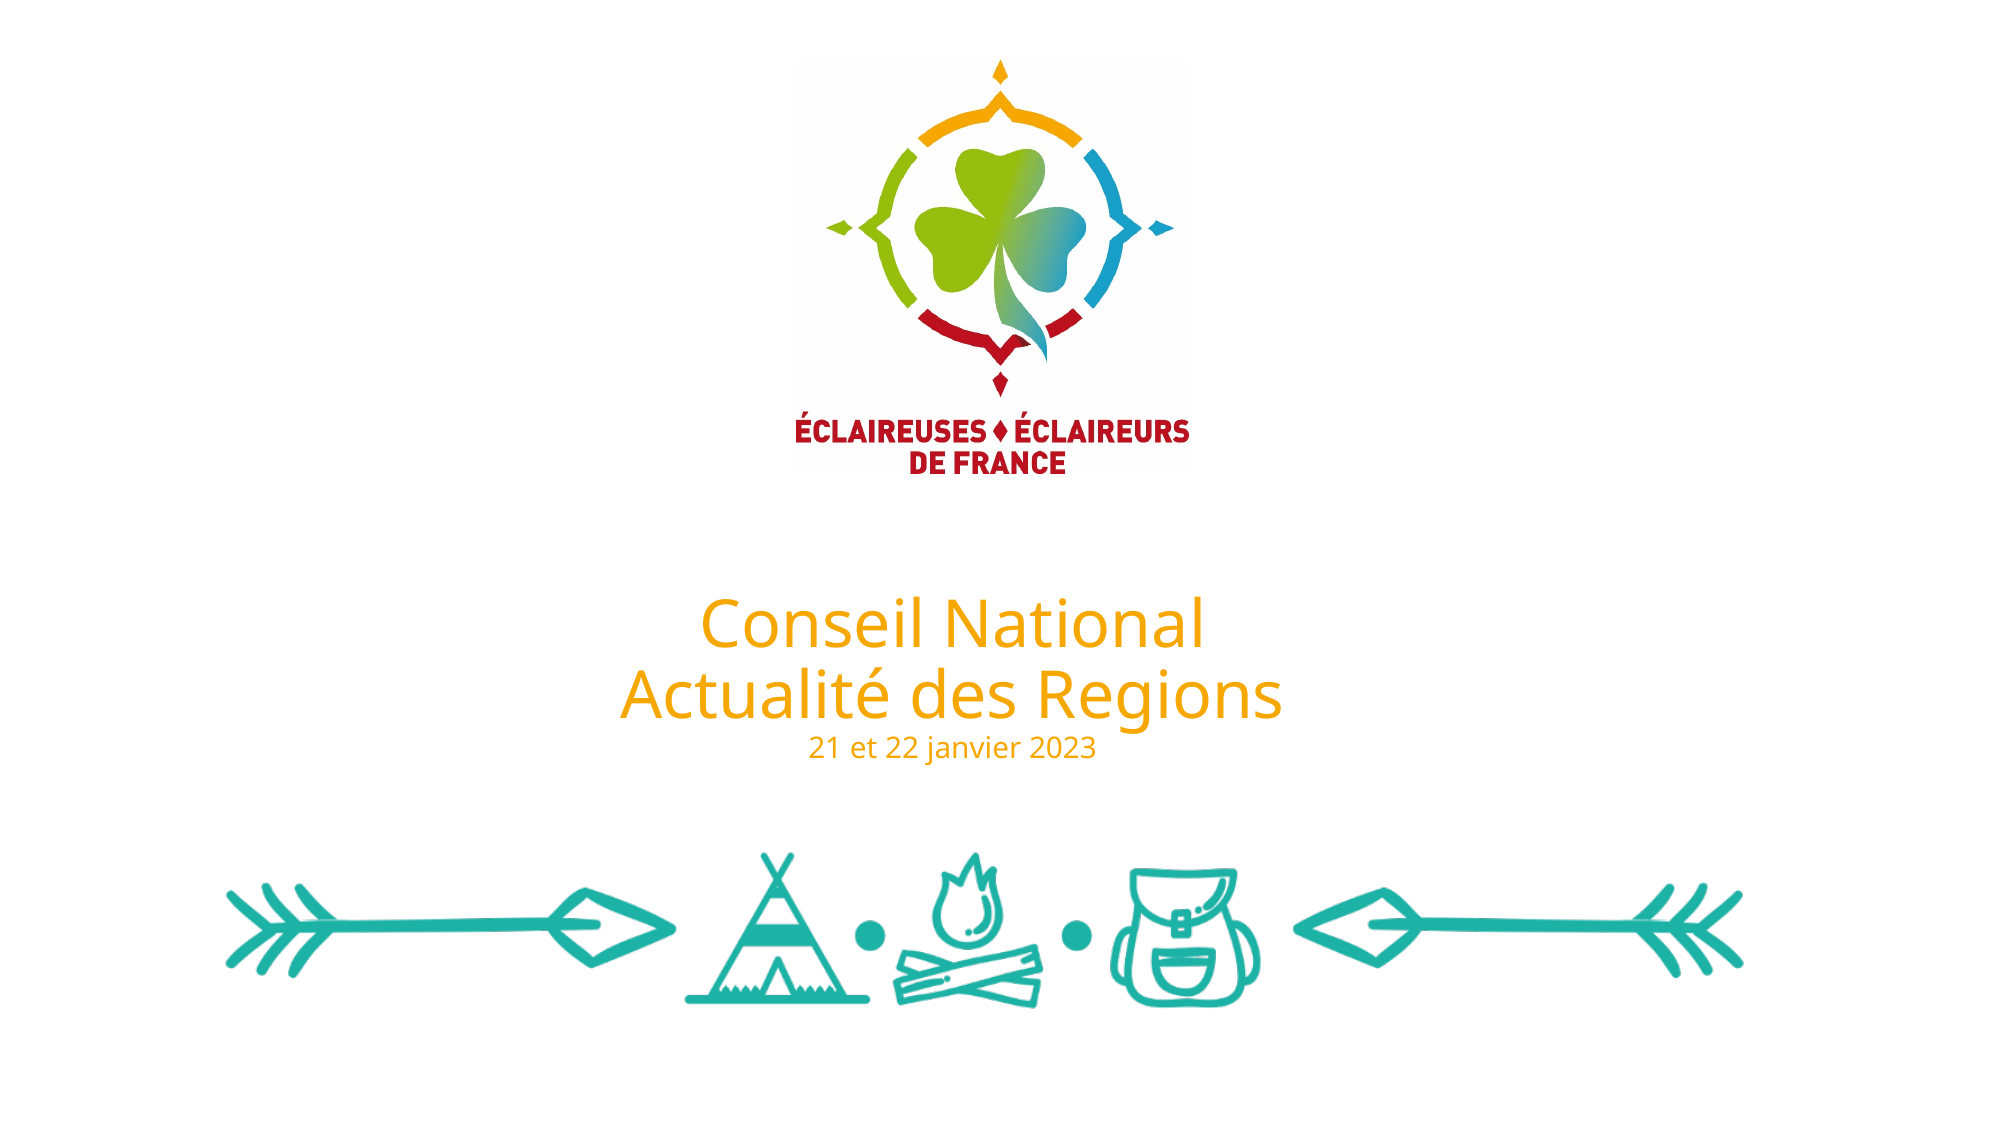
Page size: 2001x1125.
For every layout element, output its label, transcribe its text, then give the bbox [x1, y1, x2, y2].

title Conseil National Actualité des Regions 21 et 22 janvier 2023 [203, 580, 1703, 773]
picture [203, 829, 1746, 1073]
picture [796, 59, 1189, 474]
